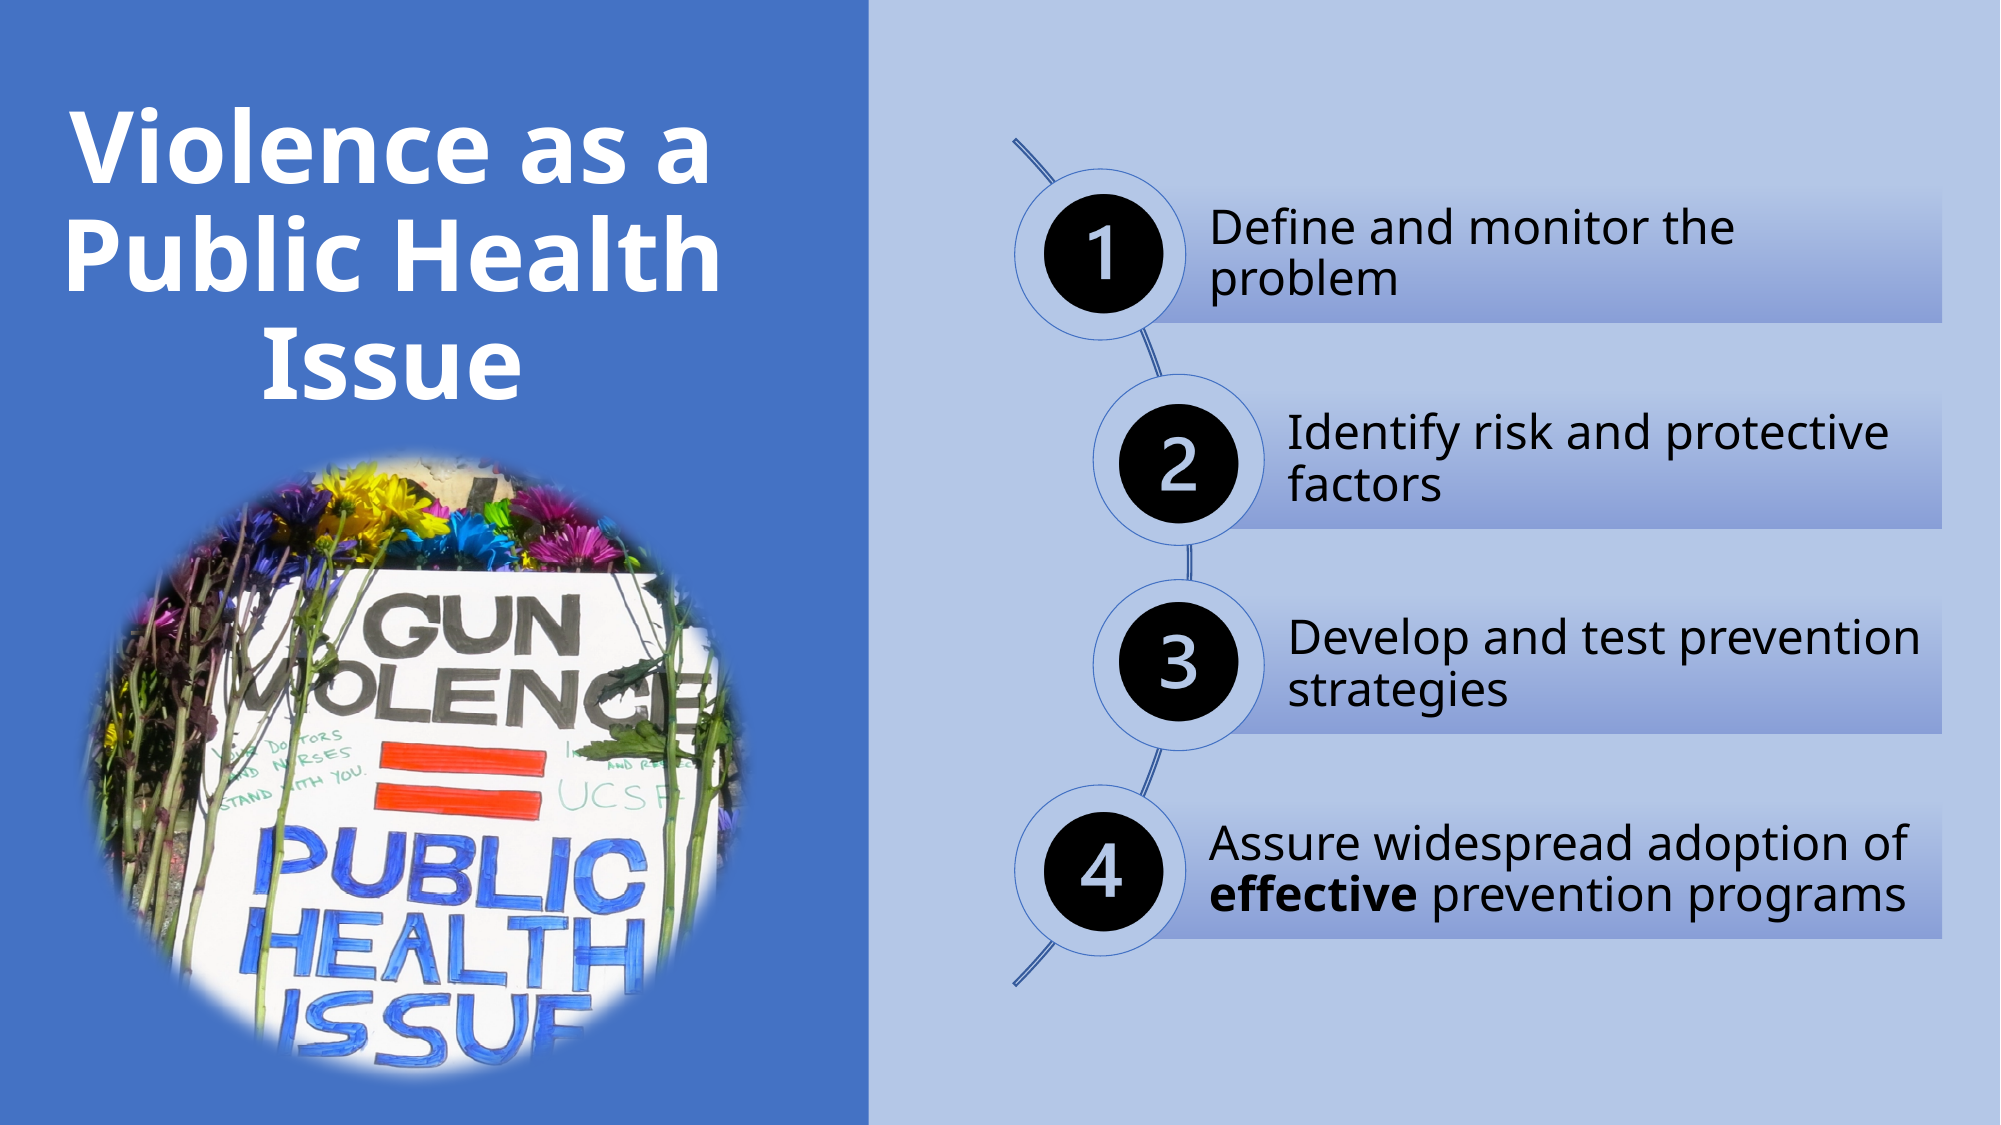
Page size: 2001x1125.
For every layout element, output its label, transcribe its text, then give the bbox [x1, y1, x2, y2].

picture [72, 441, 758, 1090]
picture [999, 117, 1955, 1008]
title Violence as a Public Health Issue [16, 44, 770, 429]
